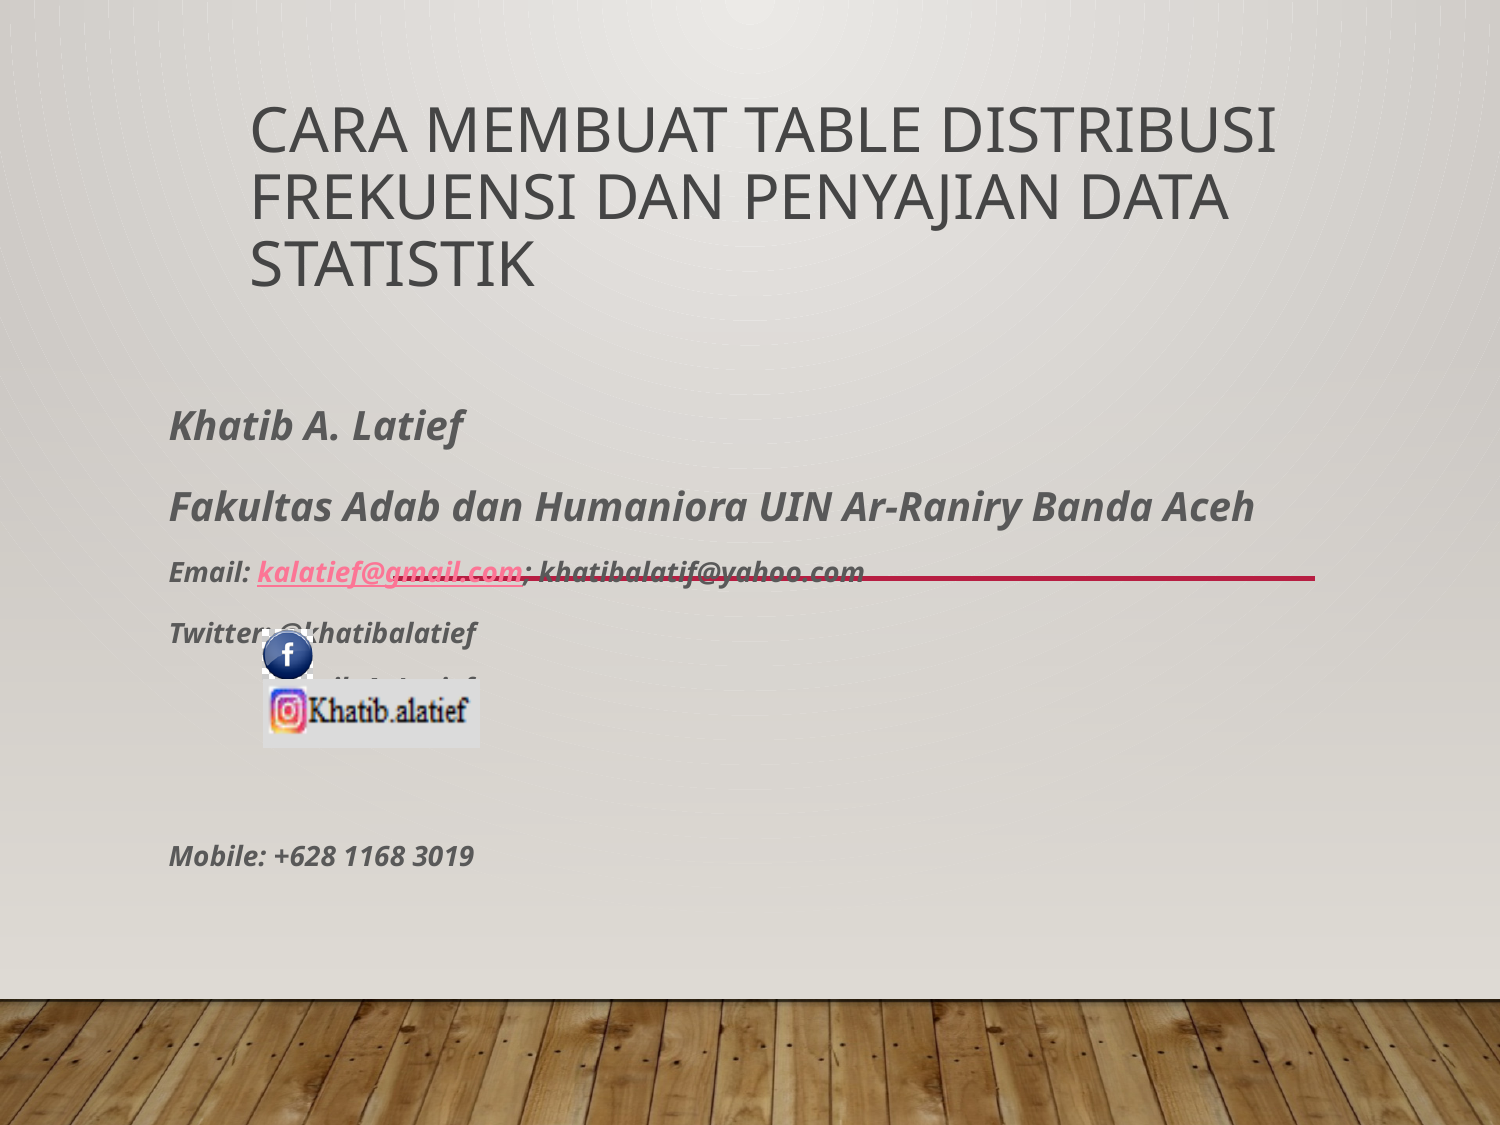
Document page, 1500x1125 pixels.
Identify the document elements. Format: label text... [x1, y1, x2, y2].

picture [262, 628, 480, 748]
picture [0, 999, 1500, 1125]
title CARA MEMBUAT TABLE DISTRIBUSI FREKUENSI DAN PENYAJIAN DATA STATISTIK [234, 59, 1450, 301]
text_box Khatib A. Latief Fakultas Adab dan Humaniora UIN Ar-Raniry Banda Aceh Email: kalatief@gmail.com; khatibalatif@yahoo.com Twitter: @khatibalatief Khatib A. Latief Mobile: +628 1168 3019 [153, 368, 1451, 882]
